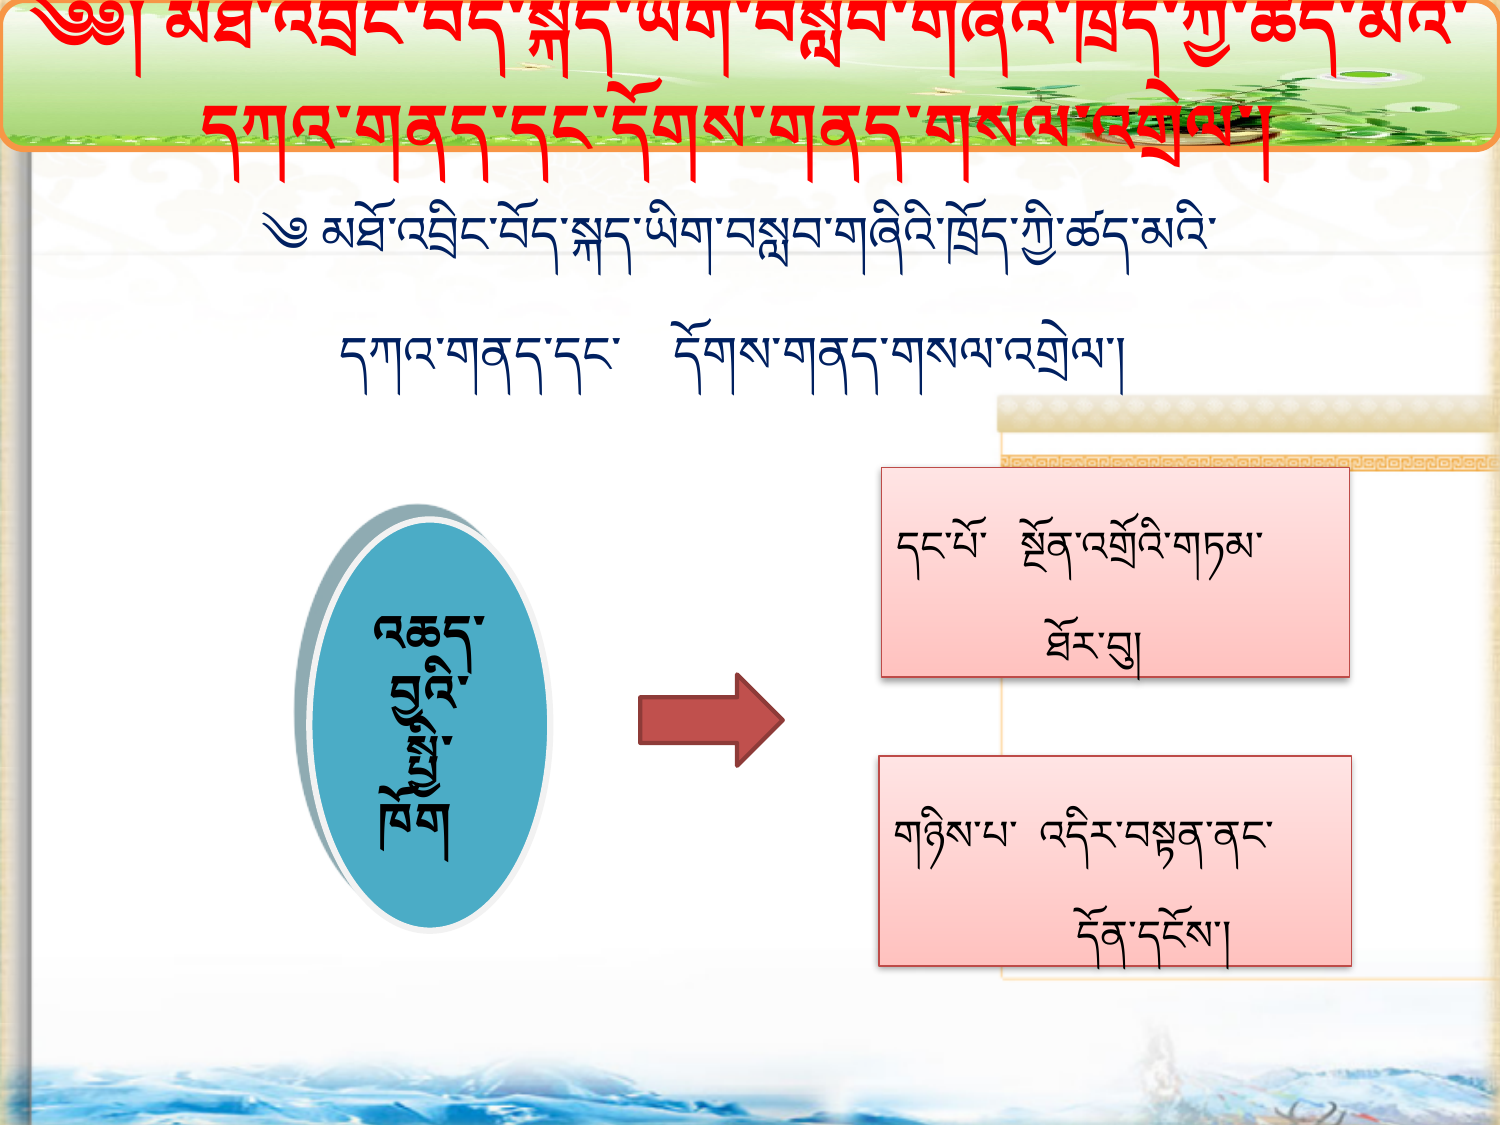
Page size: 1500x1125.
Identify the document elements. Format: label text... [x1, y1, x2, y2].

text_box [0, 0, 12, 11]
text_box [0, 11, 1500, 1125]
text_box [1488, 0, 1500, 11]
text_box ༄༅། མཐོ་འབྲིང་བོད་སྐད་ཡིག་བསླབ་གཞིའི་ཁྲོད་ཀྱི་ཚད་མའི་དཀའ་གནད་དང་དོགས་གནད་གསལ་འགྲེལ་། [1, 0, 1499, 11]
